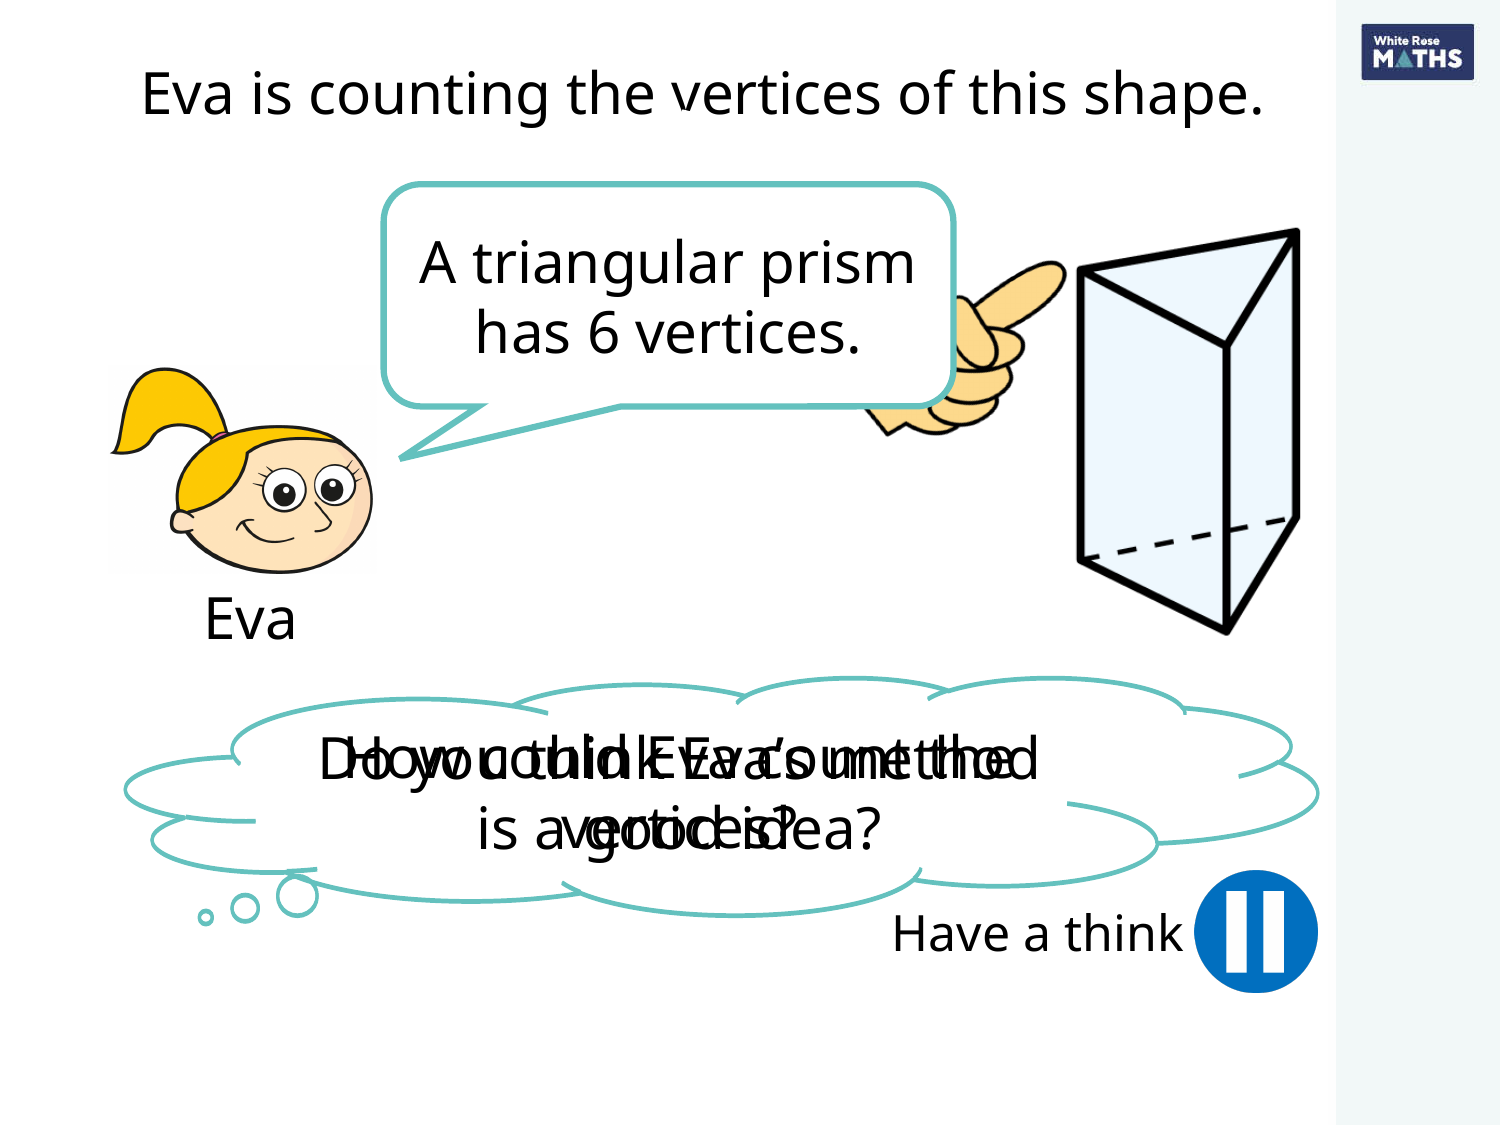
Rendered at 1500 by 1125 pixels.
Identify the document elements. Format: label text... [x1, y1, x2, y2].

text_box How could Eva count the vertices? [125, 677, 1318, 915]
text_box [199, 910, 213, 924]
text_box Eva [188, 573, 382, 659]
text_box Eva is counting the vertices of this shape. [125, 48, 1311, 134]
picture [0, 0, 1500, 1125]
text_box A triangular prism has 6 vertices. [382, 183, 942, 460]
text_box Have a think [877, 893, 1194, 969]
text_box [665, 110, 929, 183]
text_box How could Eva count the vertices? [231, 894, 259, 921]
